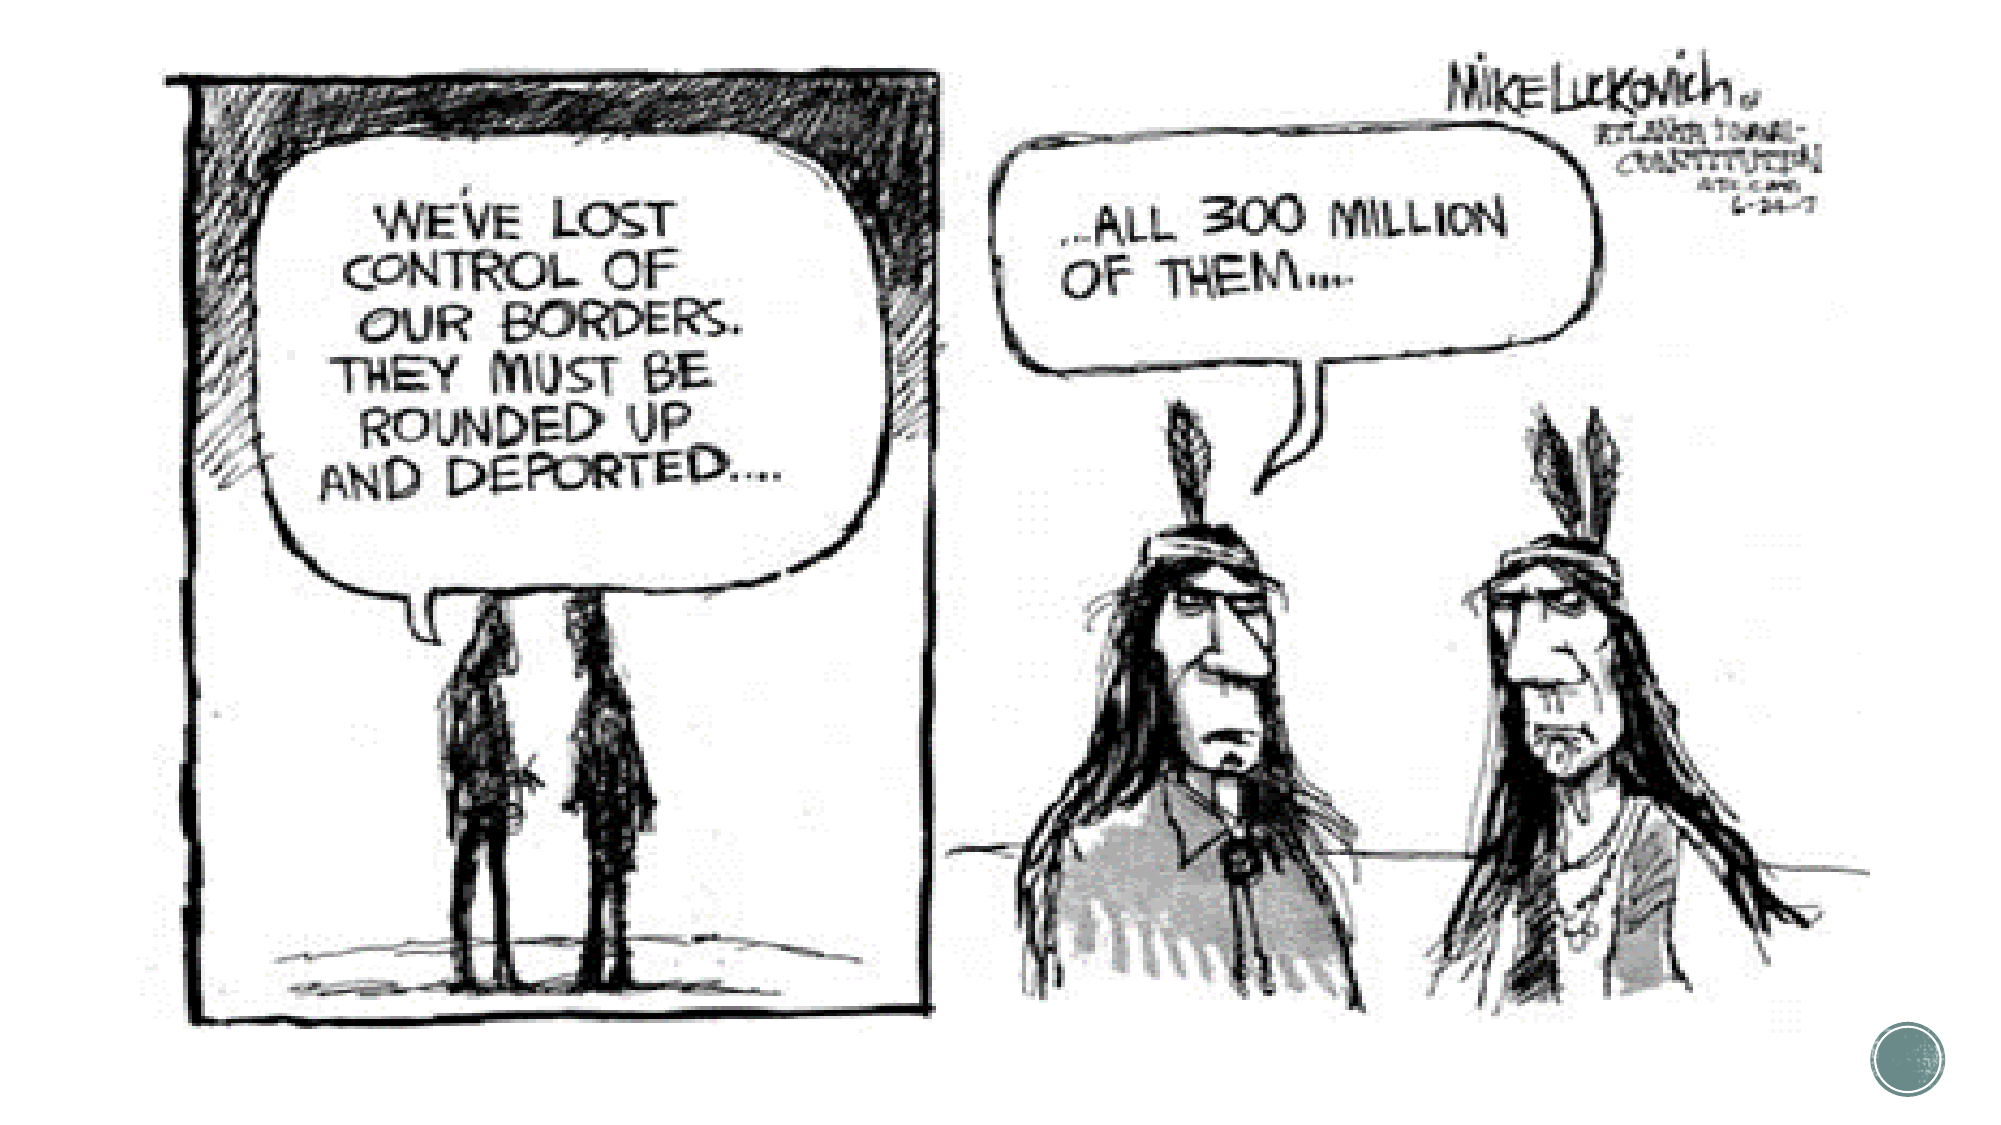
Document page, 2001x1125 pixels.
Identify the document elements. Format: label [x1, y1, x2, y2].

picture [128, 46, 1870, 1033]
